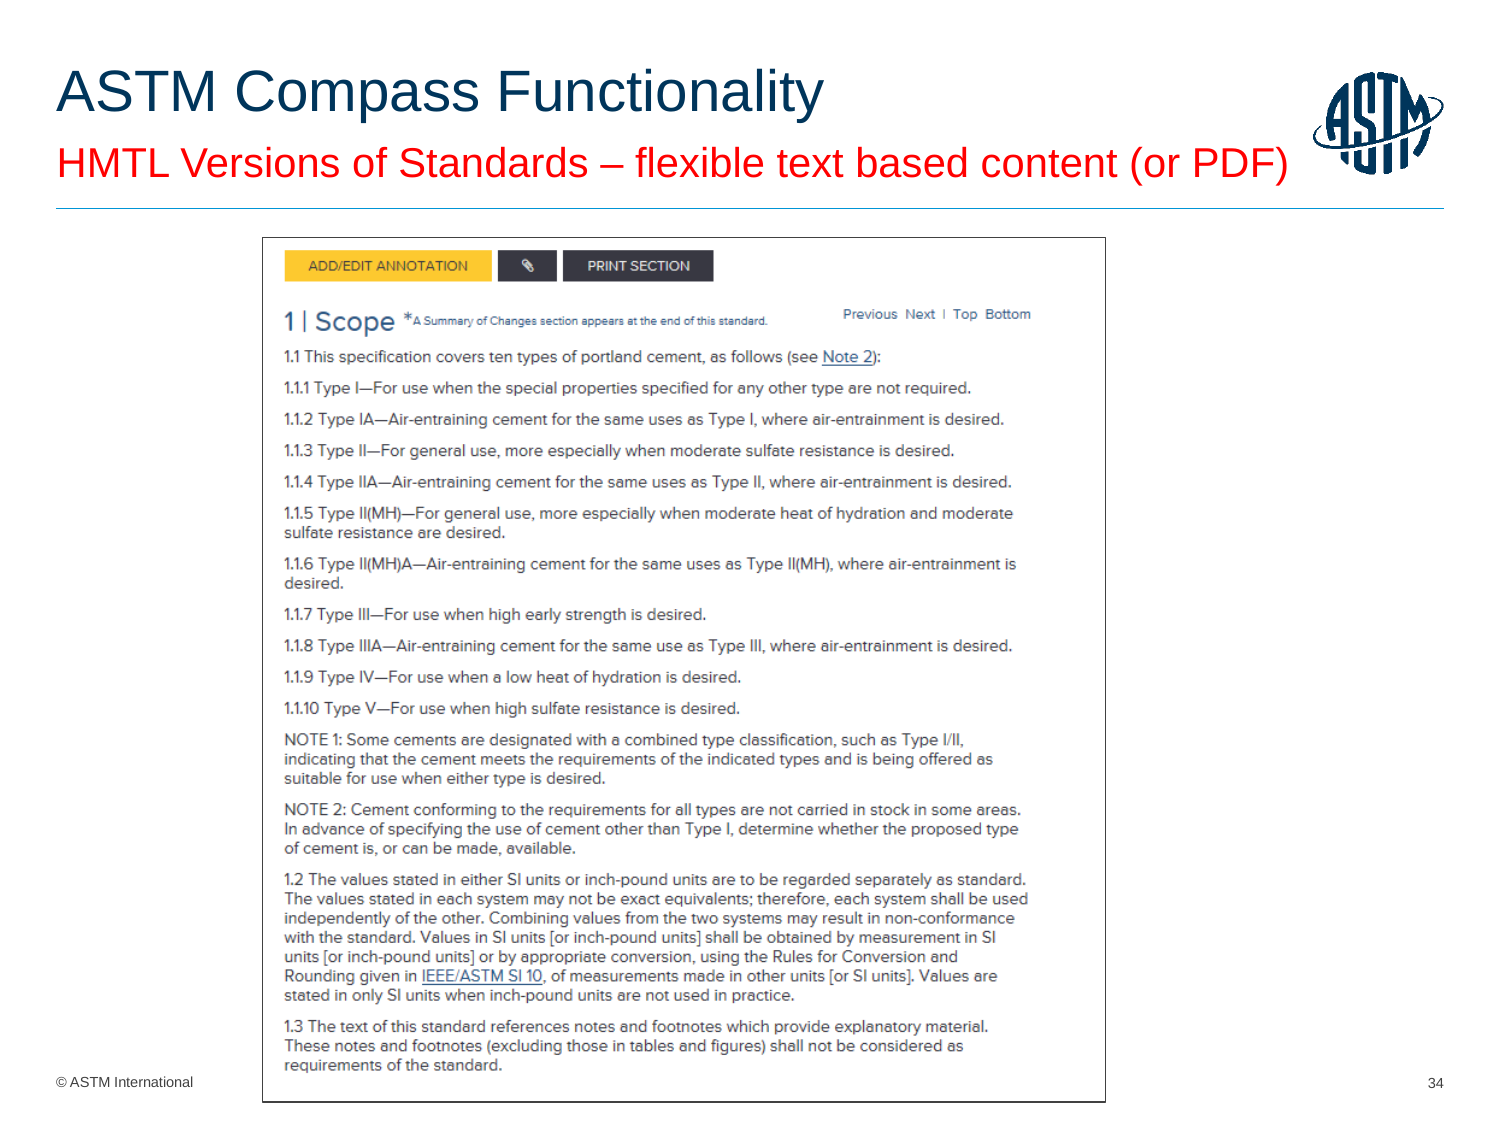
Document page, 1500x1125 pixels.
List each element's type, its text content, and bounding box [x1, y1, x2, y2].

text_box ASTM Compass Functionality HMTL Versions of Standards – flexible text based content (or PDF) [56, 53, 1311, 194]
picture [262, 237, 1105, 1102]
slide_number 34 [1370, 1072, 1444, 1093]
picture [1312, 71, 1444, 175]
